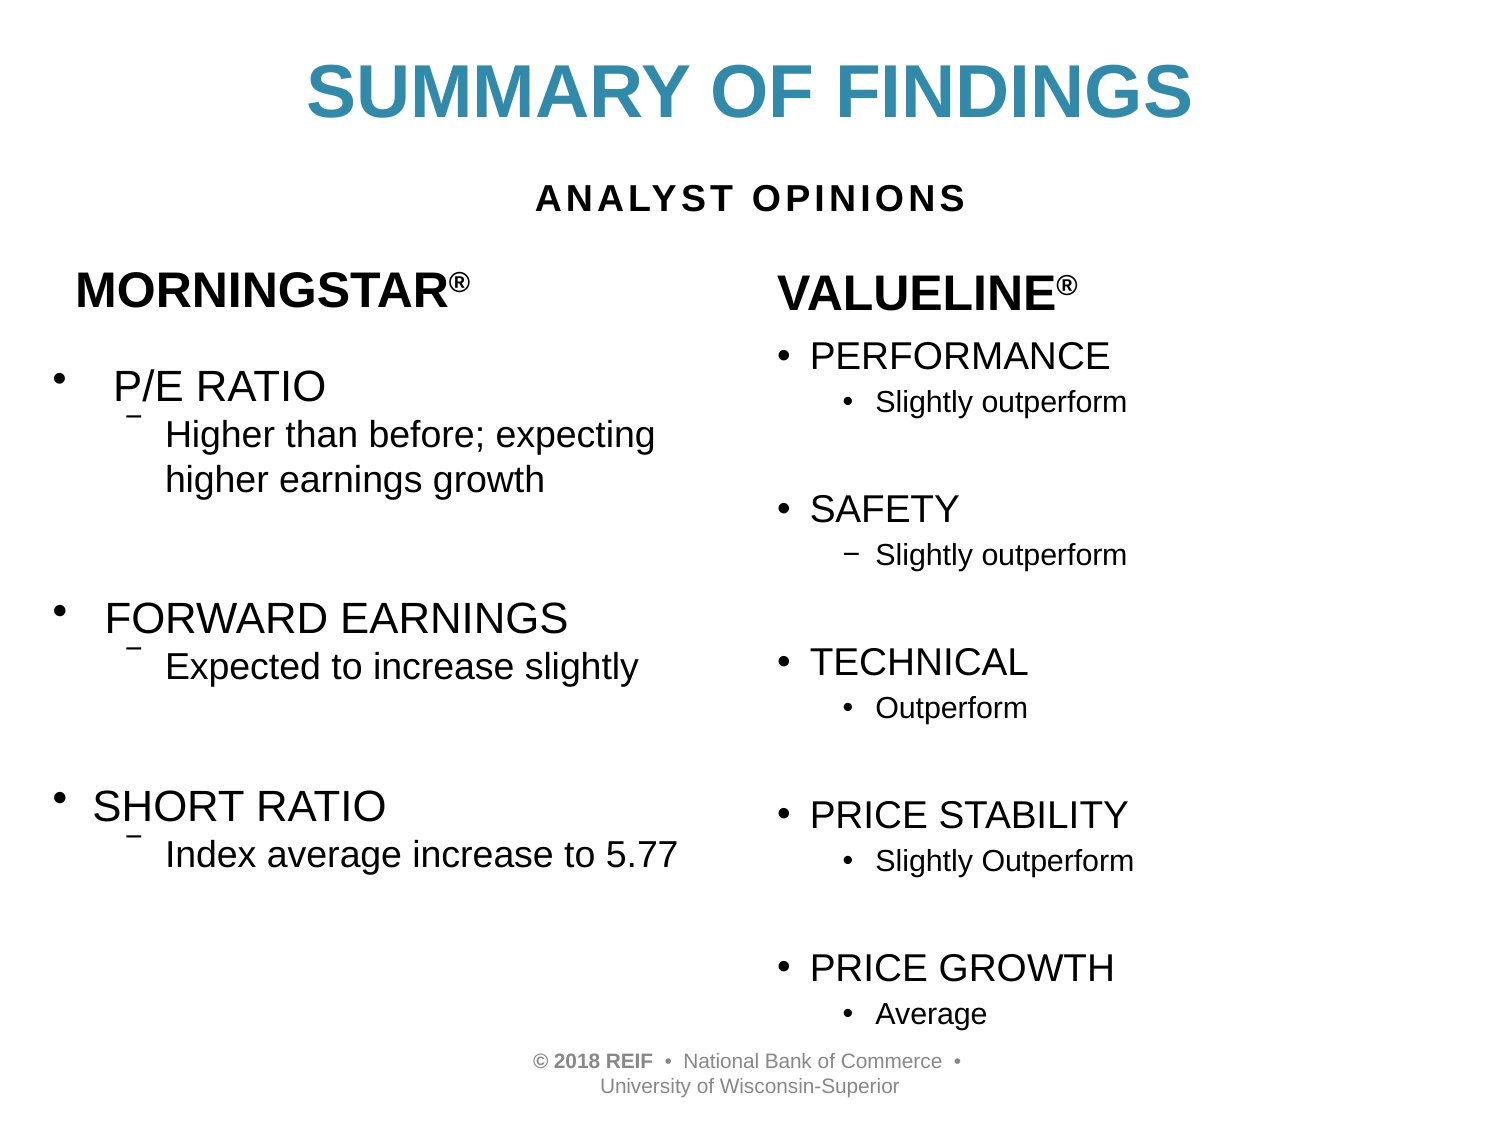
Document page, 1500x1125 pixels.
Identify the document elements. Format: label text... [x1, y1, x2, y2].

list VALUELINE® [761, 224, 1425, 328]
footer © 2018 REIF • National Bank of Commerce • University of Wisconsin-Superior [512, 1042, 988, 1103]
list PERFORMANCE Slightly outperform SAFETY Slightly outperform TECHNICAL Outperform PRICE STABILITY Slightly Outperform PRICE GROWTH Average [761, 328, 1425, 1046]
text_box ANALYST OPINIONS [519, 166, 980, 226]
list P/E RATIO Higher than before; expecting higher earnings growth FORWARD EARNINGS Expected to increase slightly SHORT RATIO Index average increase to 5.77 [37, 357, 724, 1010]
title SUMMARY OF FINDINGS [75, 45, 1425, 142]
list MORNINGSTAR® [60, 251, 724, 357]
